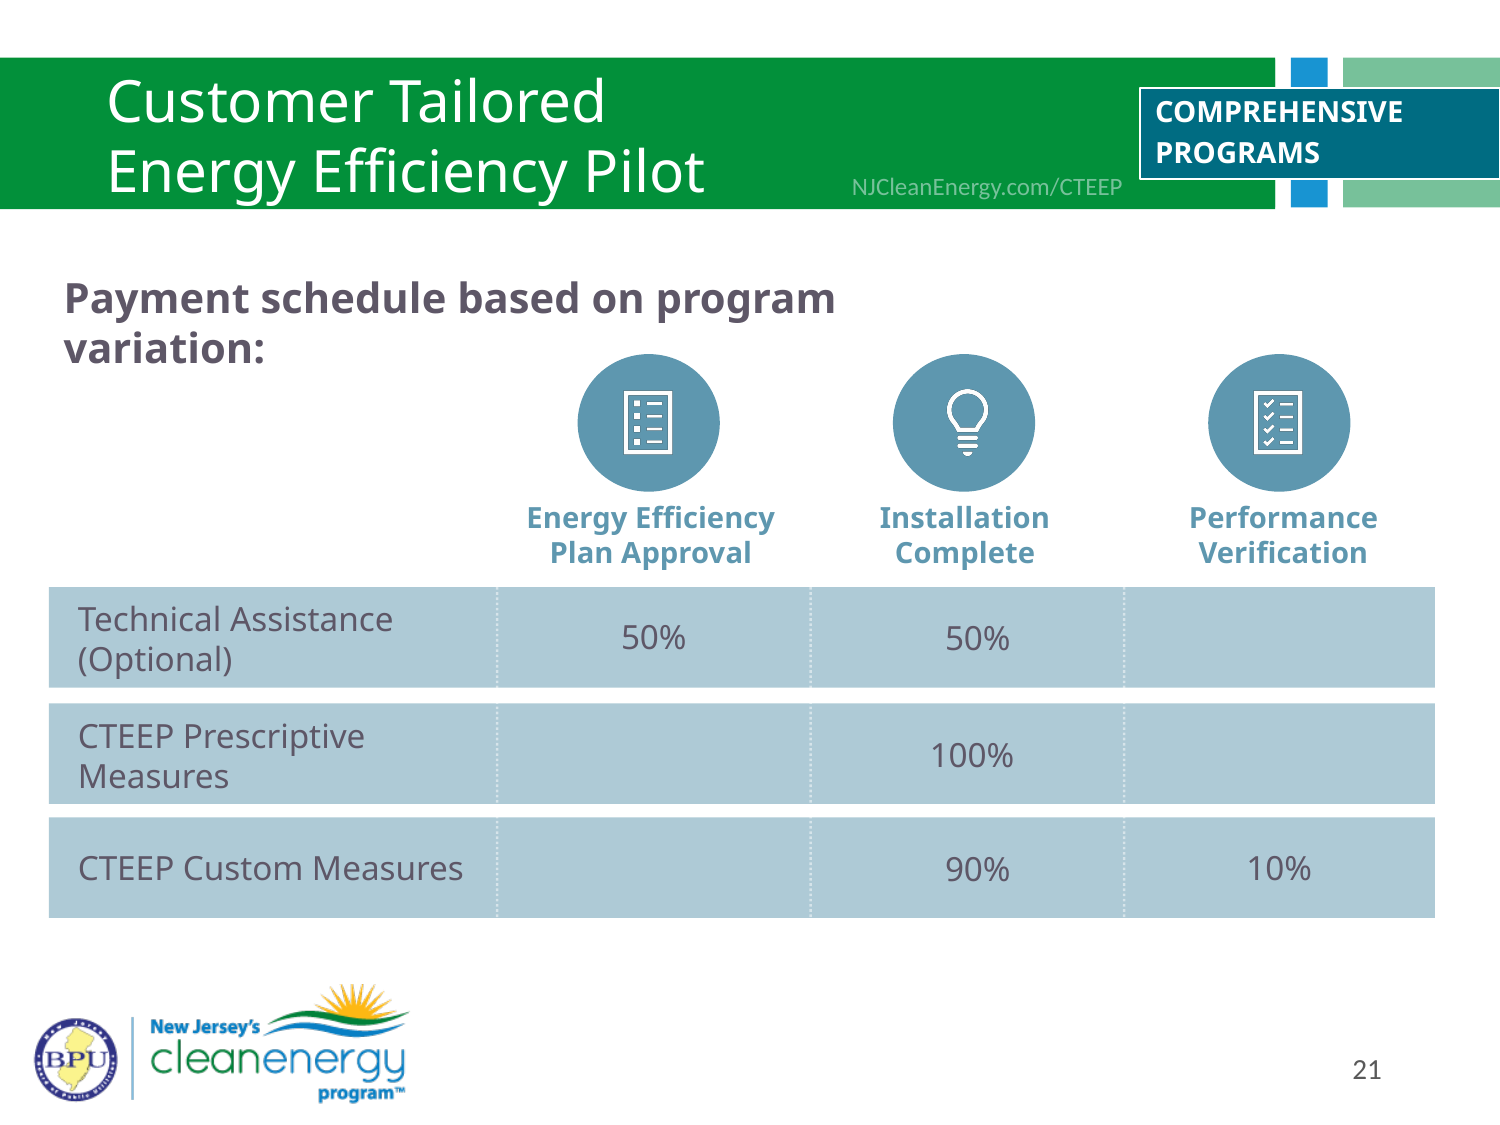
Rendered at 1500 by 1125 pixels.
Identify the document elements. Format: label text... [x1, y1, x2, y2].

text_box [811, 586, 1124, 689]
slide_number 21 [1059, 1042, 1397, 1103]
text_box [48, 816, 496, 919]
text_box [811, 702, 1124, 805]
picture [0, 984, 441, 1125]
text_box [48, 702, 496, 805]
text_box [1208, 354, 1351, 492]
text_box [811, 816, 1124, 919]
text_box [777, 59, 1276, 210]
text_box 50% [887, 610, 1069, 665]
text_box Installation Complete [809, 491, 1121, 577]
text_box NJCleanEnergy.com/CTEEP [837, 163, 1443, 208]
text_box Comprehensive Programs [1139, 87, 1500, 180]
text_box [1125, 702, 1436, 805]
text_box [0, 59, 91, 210]
text_box [498, 586, 810, 689]
text_box [1125, 816, 1436, 919]
text_box Energy Efficiency Plan Approval [504, 491, 797, 577]
text_box Payment schedule based on program variation: [48, 264, 1029, 380]
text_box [892, 354, 1036, 492]
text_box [577, 354, 720, 492]
text_box [48, 586, 496, 689]
text_box 90% [887, 840, 1069, 896]
text_box [498, 816, 810, 919]
text_box [498, 702, 810, 805]
text_box [1125, 586, 1436, 689]
text_box 100% [881, 727, 1063, 782]
text_box Performance Verification [1124, 491, 1443, 577]
text_box Technical Assistance (Optional) [63, 590, 484, 686]
text_box CTEEP Prescriptive Measures [63, 708, 484, 803]
text_box 10% [1188, 839, 1370, 895]
text_box 50% [563, 608, 745, 664]
text_box Customer Tailored Energy Efficiency Pilot [91, 56, 777, 212]
text_box CTEEP Custom Measures [63, 839, 484, 895]
